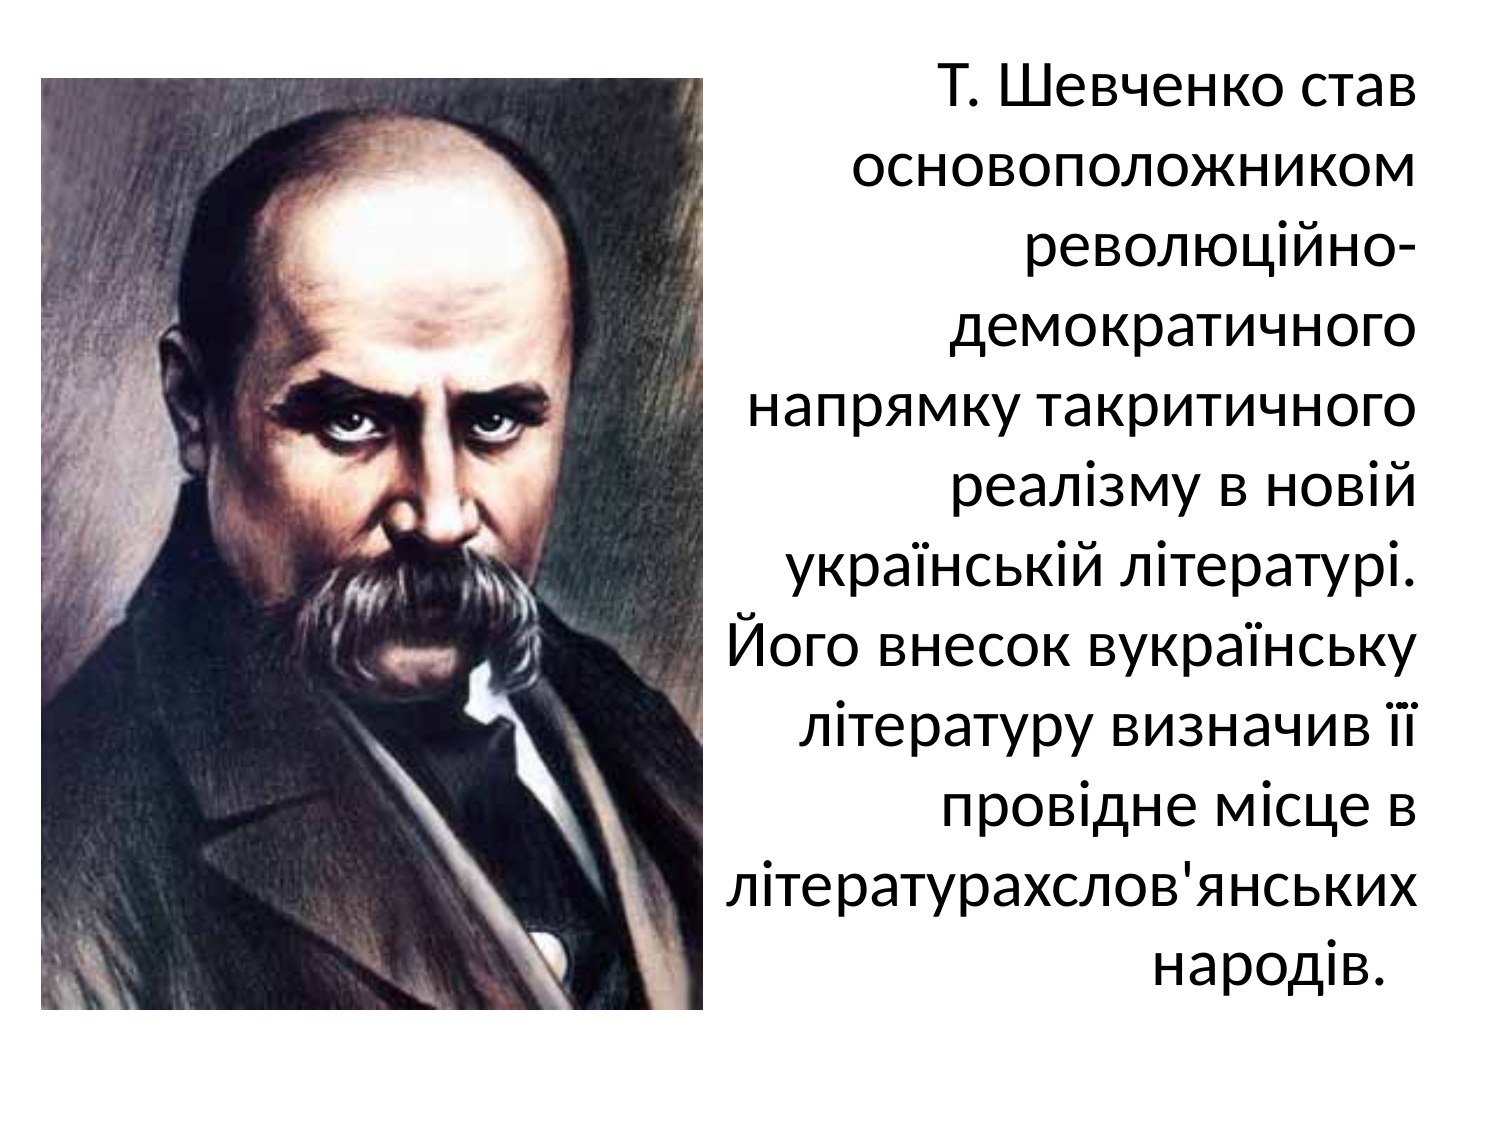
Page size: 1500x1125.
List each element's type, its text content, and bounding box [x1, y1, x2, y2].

text_box Т. Шевченко став основоположником революційно-демократичного напрямку такритичного реалізму в новій українській літературі. Його внесок вукраїнську літературу визначив її провідне місце в літературахслов'янських народів. [707, 32, 1434, 1087]
picture [41, 77, 703, 1010]
